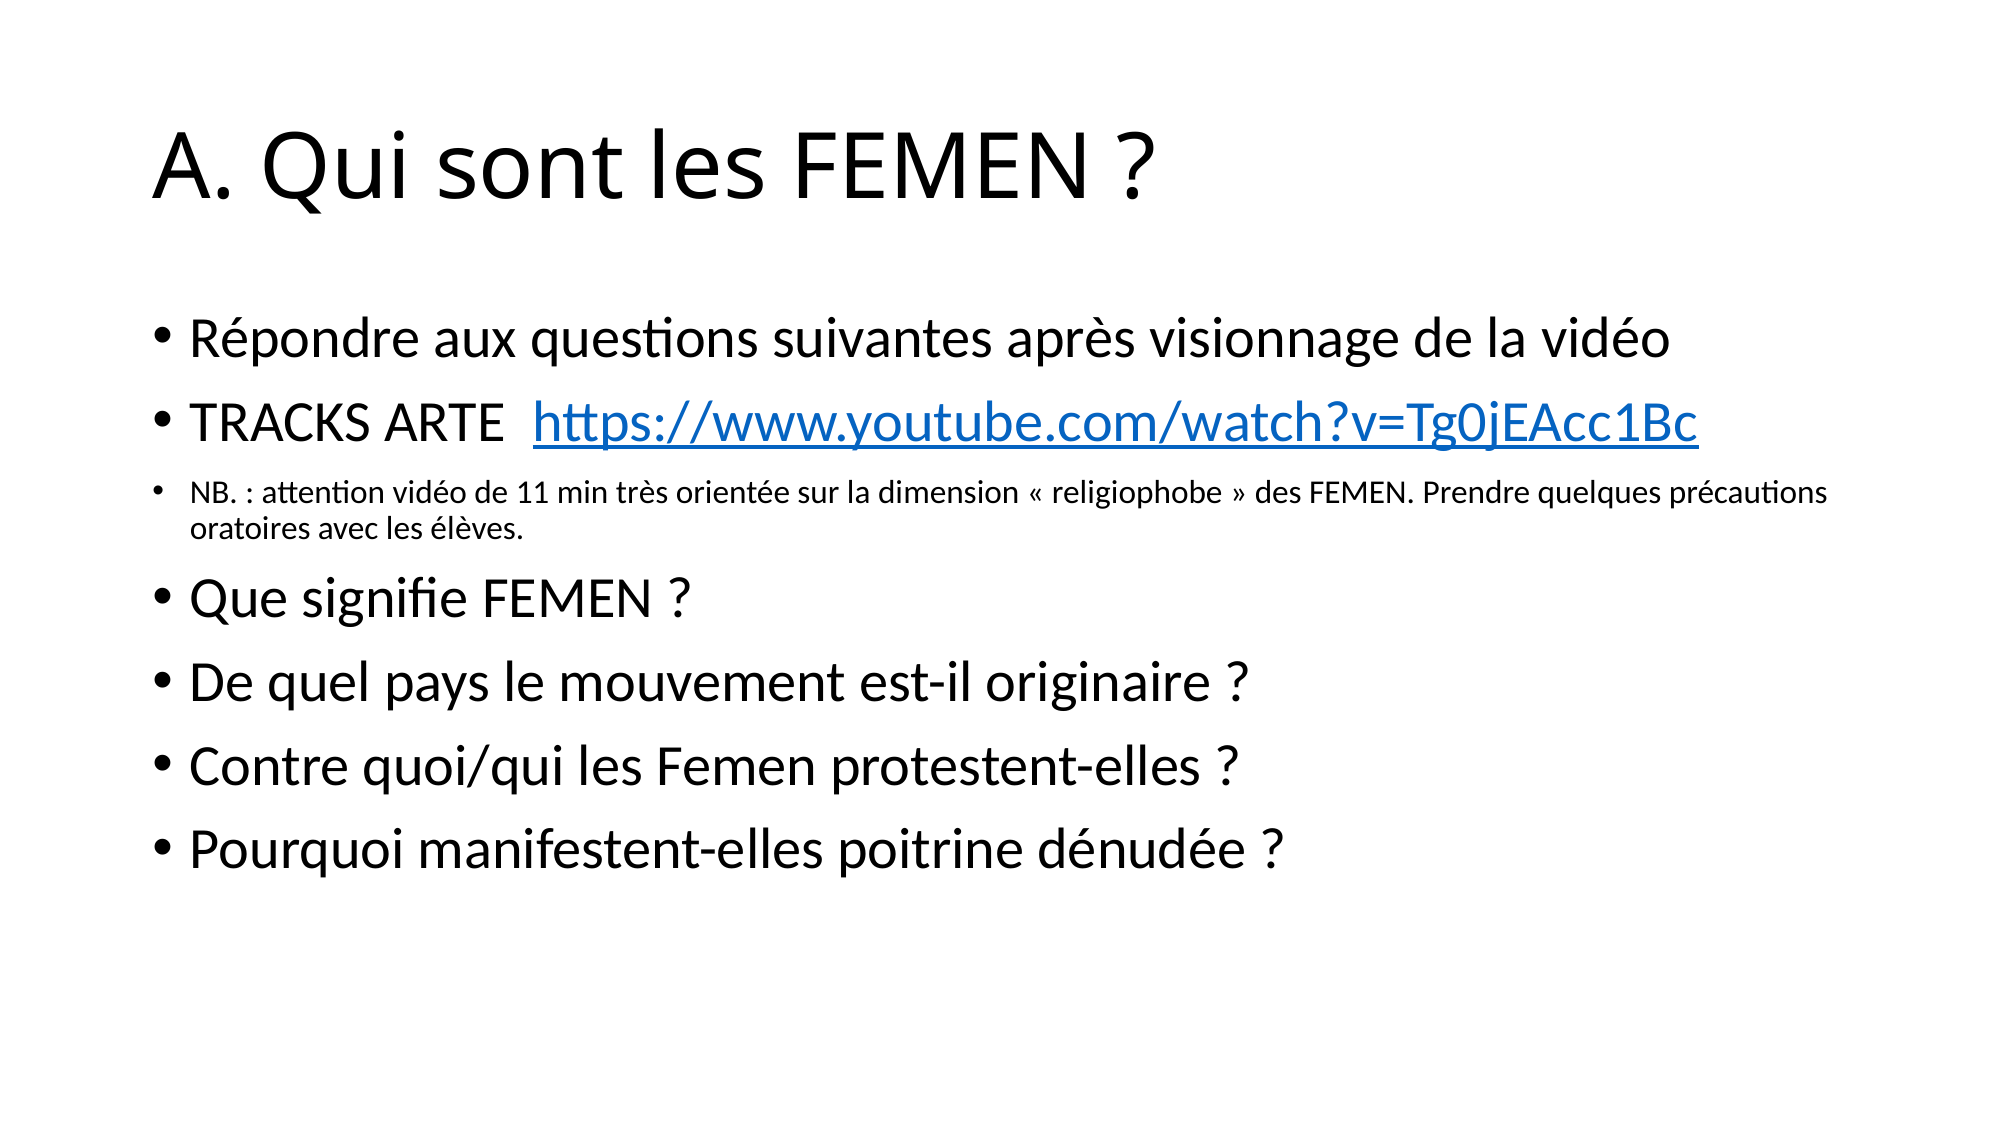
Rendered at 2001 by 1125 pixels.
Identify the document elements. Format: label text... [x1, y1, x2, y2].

list Répondre aux questions suivantes après visionnage de la vidéo TRACKS ARTE https://www.youtube.com/watch?v=Tg0jEAcc1Bc NB. : attention vidéo de 11 min très orientée sur la dimension « religiophobe » des FEMEN. Prendre quelques précautions oratoires avec les élèves. Que signifie FEMEN ? De quel pays le mouvement est-il originaire ? Contre quoi/qui les Femen protestent-elles ? Pourquoi manifestent-elles poitrine dénudée ? [137, 299, 1863, 1014]
title A. Qui sont les FEMEN ? [137, 59, 1863, 278]
